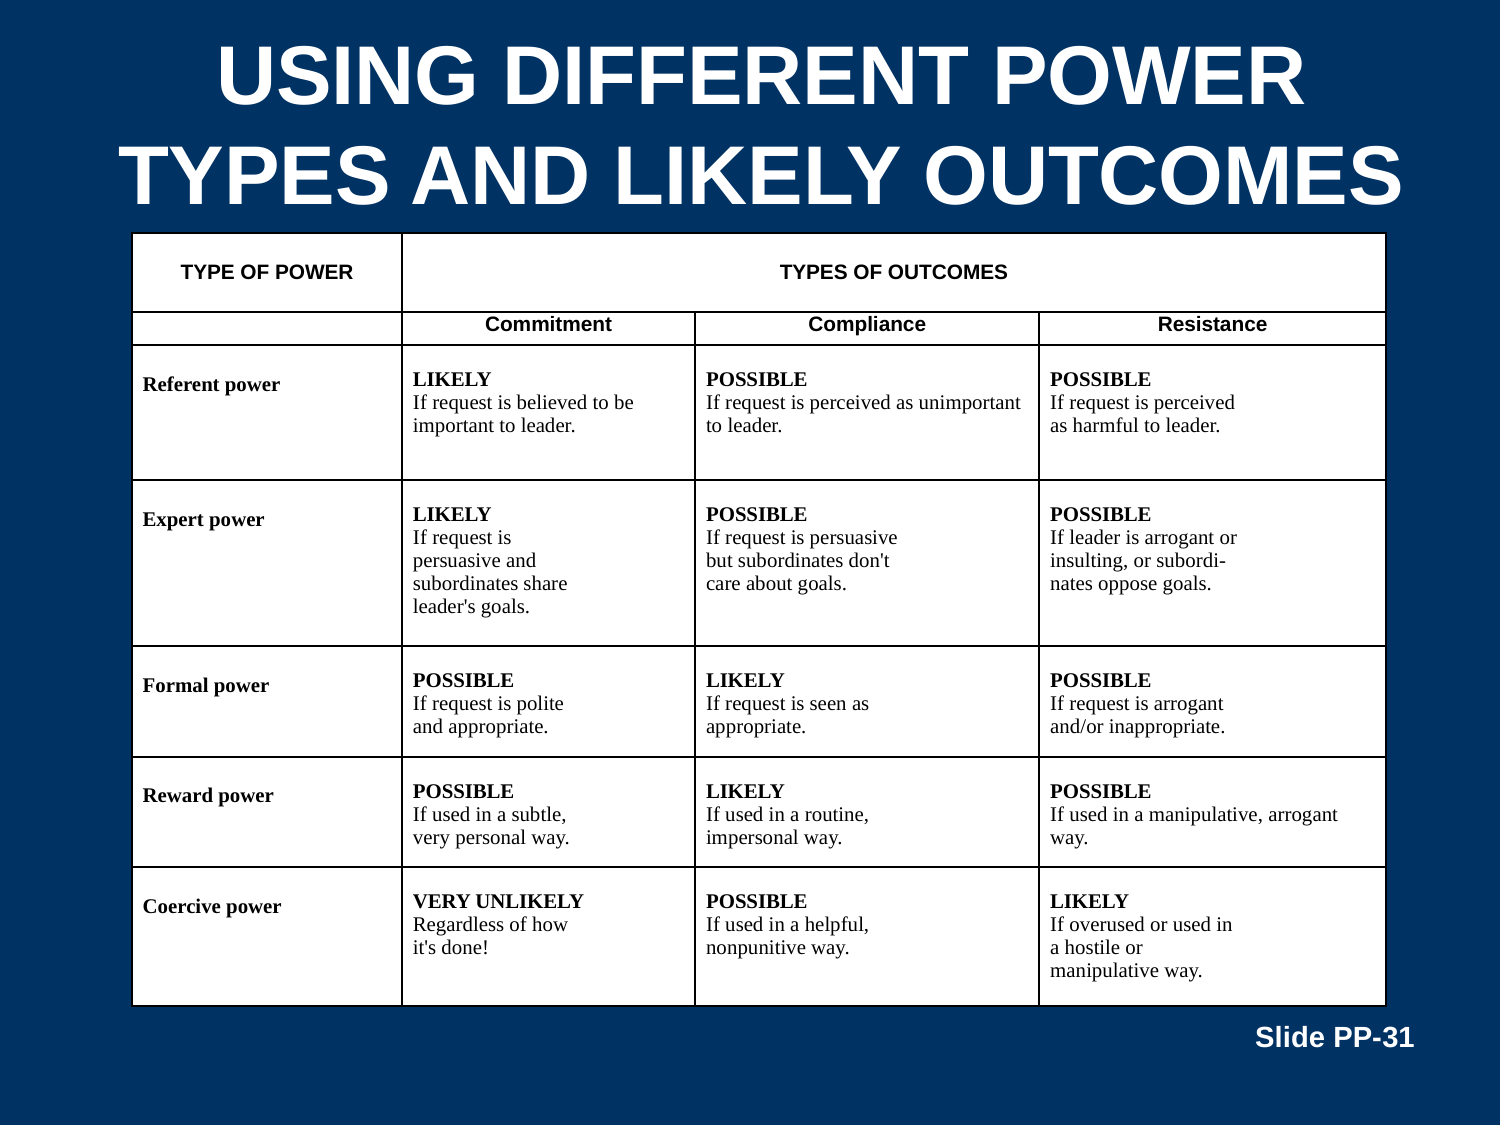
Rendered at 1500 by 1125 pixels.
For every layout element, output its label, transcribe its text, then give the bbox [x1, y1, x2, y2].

table_cell Expert power [133, 481, 401, 645]
table_cell Coercive power [133, 868, 401, 1005]
title USING DIFFERENT POWER TYPES AND LIKELY OUTCOMES [54, 27, 1468, 216]
table_header TYPE OF POWER [133, 234, 401, 311]
table_cell LIKELY If request is seen as appropriate. [696, 647, 1038, 756]
table_cell POSSIBLE If used in a helpful, nonpunitive way. [696, 868, 1038, 1005]
slide_number Slide PP-31 [1116, 1010, 1430, 1087]
table_cell POSSIBLE If request is perceived as unimportant to leader. [696, 346, 1038, 479]
table_cell POSSIBLE If leader is arrogant or insulting, or subordi- nates oppose goals. [1040, 481, 1385, 645]
table_cell POSSIBLE If request is arrogant and/or inappropriate. [1040, 647, 1385, 756]
table_cell [133, 313, 401, 344]
table_cell Commitment [403, 313, 694, 344]
table_cell POSSIBLE If request is polite and appropriate. [403, 647, 694, 756]
table_cell POSSIBLE If used in a manipulative, arrogant way. [1040, 758, 1385, 866]
table_cell Compliance [696, 313, 1038, 344]
table_cell VERY UNLIKELY Regardless of how it's done! [403, 868, 694, 1005]
table_cell LIKELY If overused or used in a hostile or manipulative way. [1040, 868, 1385, 1005]
table_cell LIKELY If request is persuasive and subordinates share leader's goals. [403, 481, 694, 645]
table_cell LIKELY If request is believed to be important to leader. [403, 346, 694, 479]
table_cell POSSIBLE If request is persuasive but subordinates don't care about goals. [696, 481, 1038, 645]
table_cell POSSIBLE If used in a subtle, very personal way. [403, 758, 694, 866]
table_cell Resistance [1040, 313, 1385, 344]
table_cell Referent power [133, 346, 401, 479]
table_cell Formal power [133, 647, 401, 756]
table_cell possible If request is perceived as harmful to leader. [1040, 346, 1385, 479]
table_cell LIKELY If used in a routine, impersonal way. [696, 758, 1038, 866]
table_header TYPES OF OUTCOMEs [403, 234, 1385, 311]
table_cell Reward power [133, 758, 401, 866]
